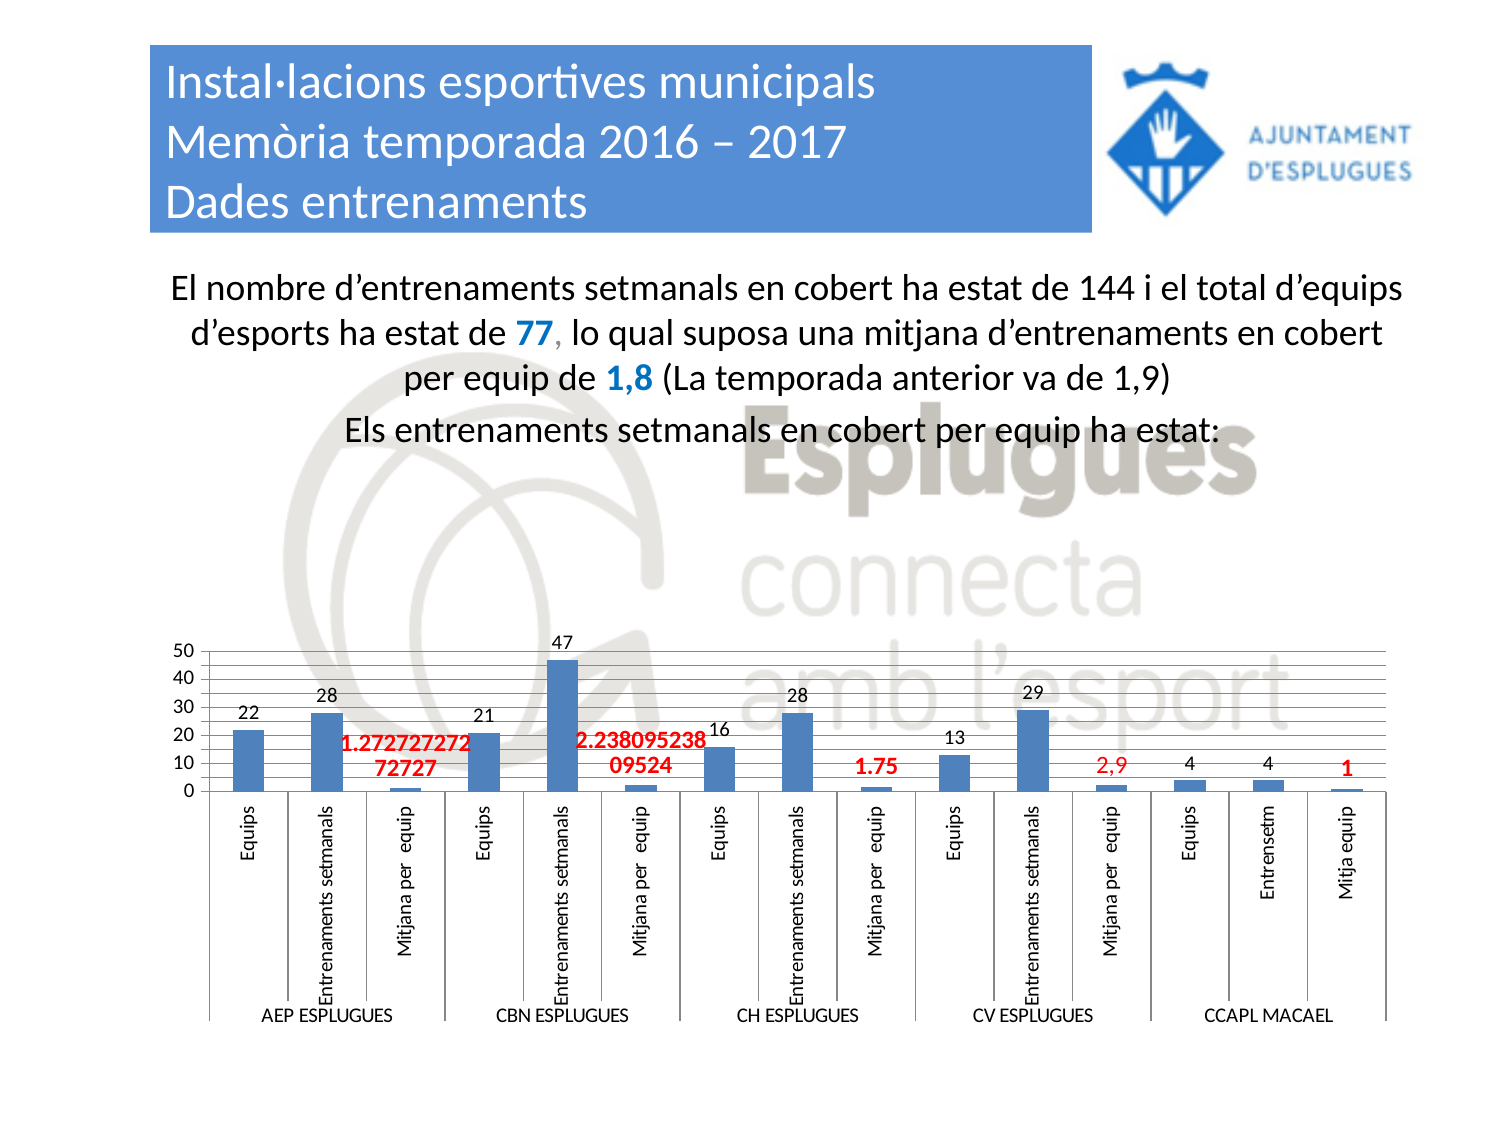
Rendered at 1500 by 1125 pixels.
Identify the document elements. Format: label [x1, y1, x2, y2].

chart [147, 633, 1412, 1036]
picture [0, 0, 1488, 1125]
